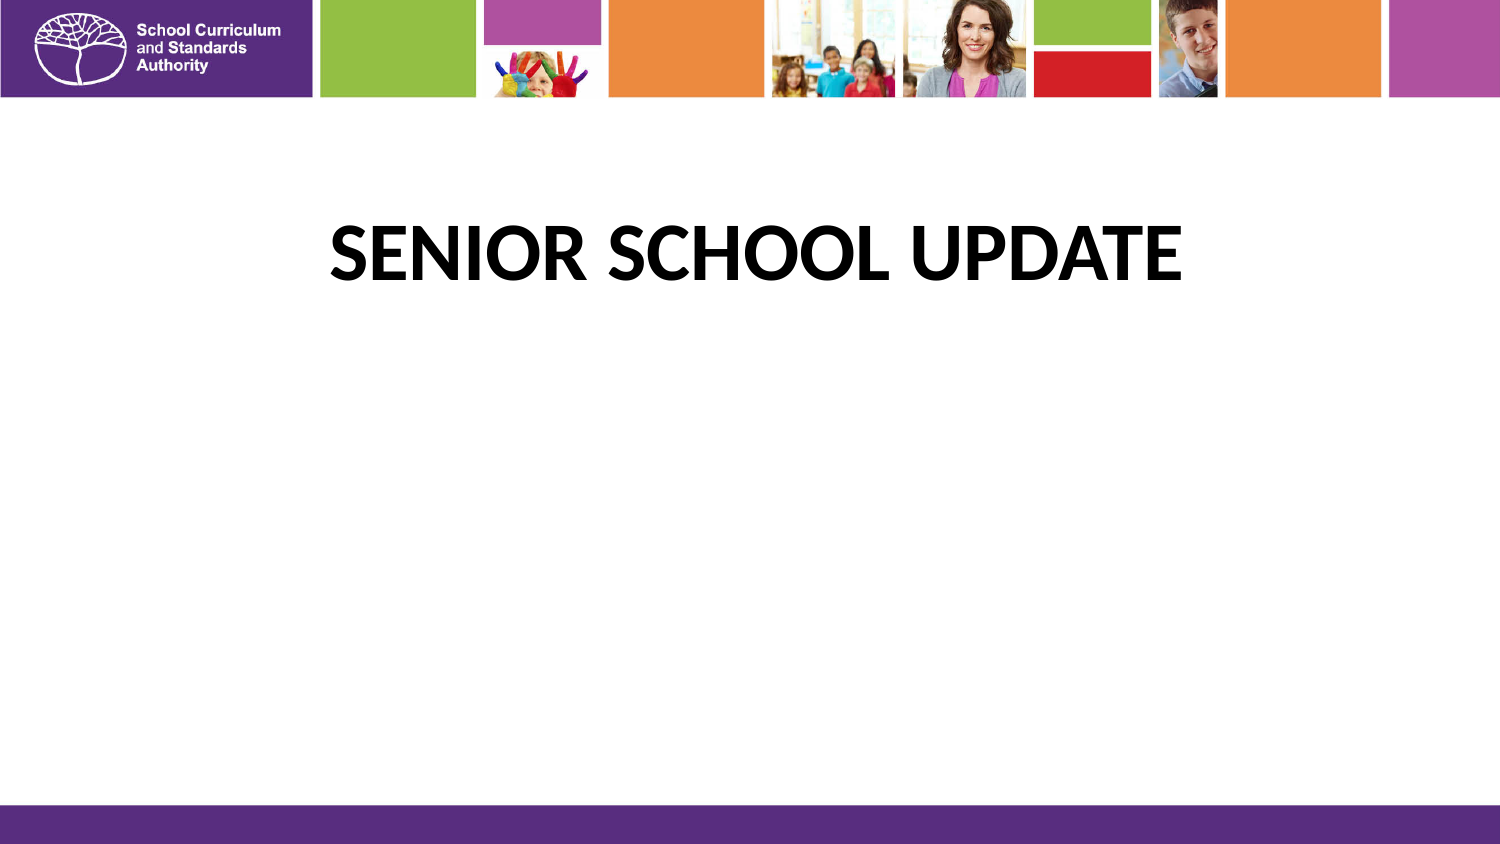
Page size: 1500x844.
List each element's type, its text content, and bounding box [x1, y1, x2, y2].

title Senior school update [119, 189, 1395, 358]
picture [0, 0, 1500, 844]
